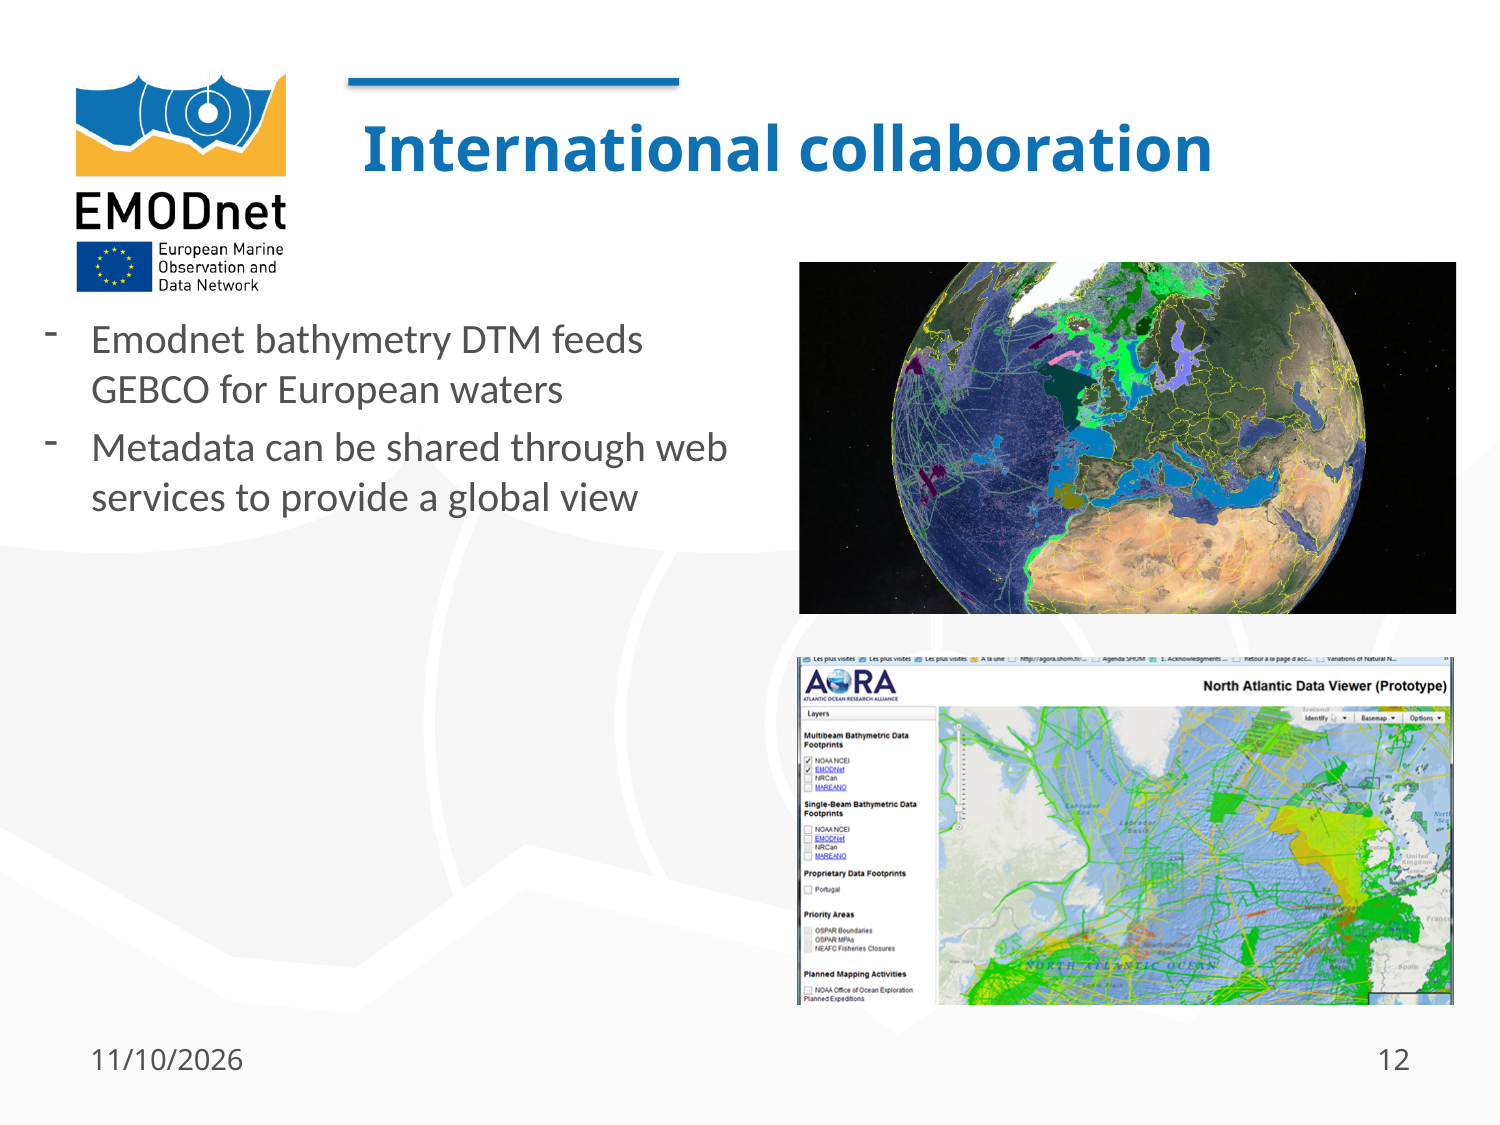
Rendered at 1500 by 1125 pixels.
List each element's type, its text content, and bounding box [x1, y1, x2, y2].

slide_number 12 [1074, 1034, 1425, 1094]
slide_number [75, 1034, 425, 1094]
picture [0, 0, 1500, 1125]
title International collaboration [348, 101, 1247, 197]
text_box Emodnet bathymetry DTM feeds GEBCO for European waters Metadata can be shared through web services to provide a global view [29, 304, 750, 1024]
